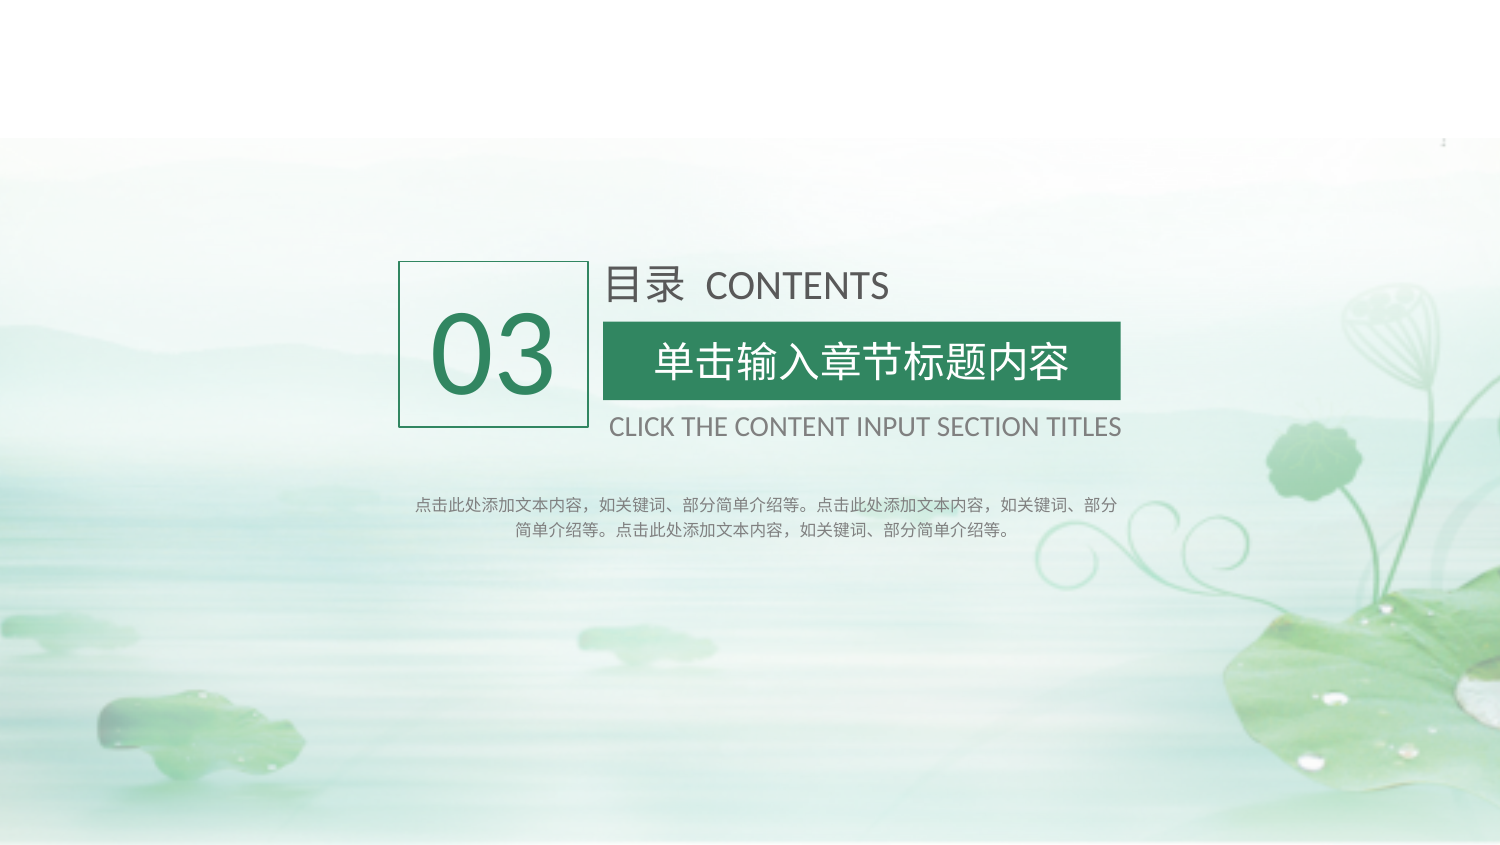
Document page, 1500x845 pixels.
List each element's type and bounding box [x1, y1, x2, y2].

picture [0, 138, 1500, 845]
